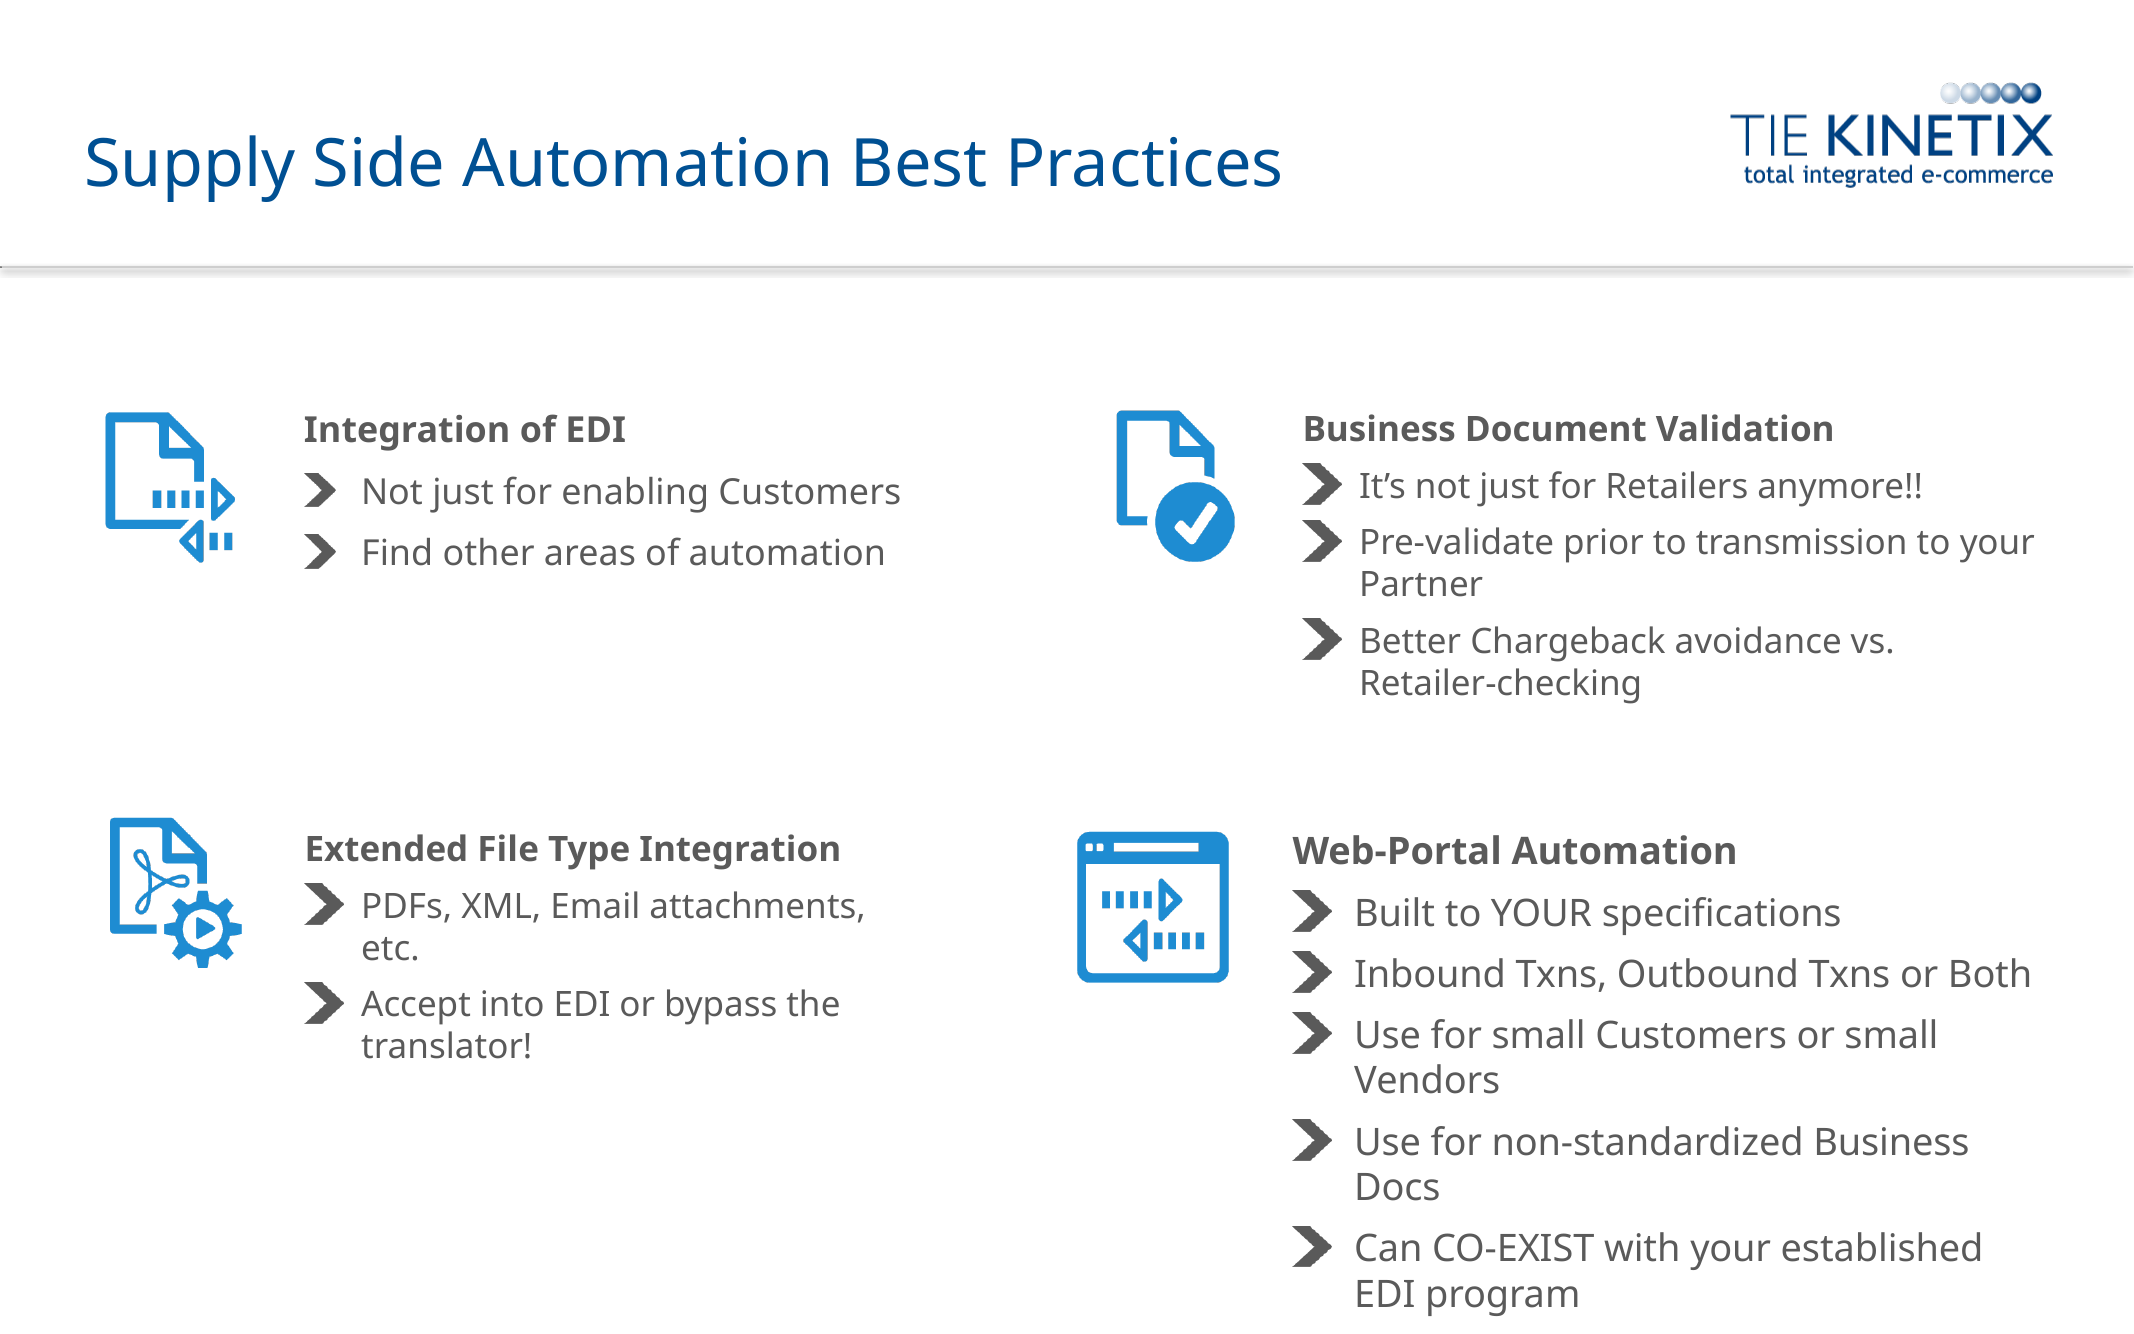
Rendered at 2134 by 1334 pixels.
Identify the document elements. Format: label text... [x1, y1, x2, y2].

picture [304, 534, 336, 569]
picture [304, 982, 343, 1024]
text_box Extended File Type Integration PDFs, XML, Email attachments, etc. Accept into EDI or bypass the translator! [304, 826, 908, 1068]
picture [53, 365, 281, 592]
picture [0, 0, 2133, 268]
picture [1292, 1119, 1332, 1161]
picture [1302, 520, 1341, 562]
picture [1052, 366, 1279, 593]
text_box Business Document Validation It’s not just for Retailers anymore!! Pre-validate prior to transmission to your Partner Better Chargeback avoidance vs. Retailer-checking [1302, 406, 2042, 705]
picture [1292, 951, 1332, 993]
picture [53, 768, 280, 995]
picture [1292, 1226, 1332, 1267]
title Supply Side Automation Best Practices [84, 79, 1517, 230]
picture [1039, 792, 1266, 1019]
picture [304, 473, 336, 507]
picture [1292, 890, 1332, 932]
picture [304, 883, 343, 925]
picture [1302, 463, 1341, 505]
picture [1292, 1012, 1332, 1054]
list Integration of EDI Not just for enabling Customers Find other areas of automation [304, 406, 954, 577]
text_box Web-Portal Automation Built to YOUR specifications Inbound Txns, Outbound Txns or Both Use for small Customers or small Vendors Use for non-standardized Business Docs Can CO-EXIST with your established EDI program [1292, 827, 2042, 1334]
picture [1302, 618, 1341, 660]
